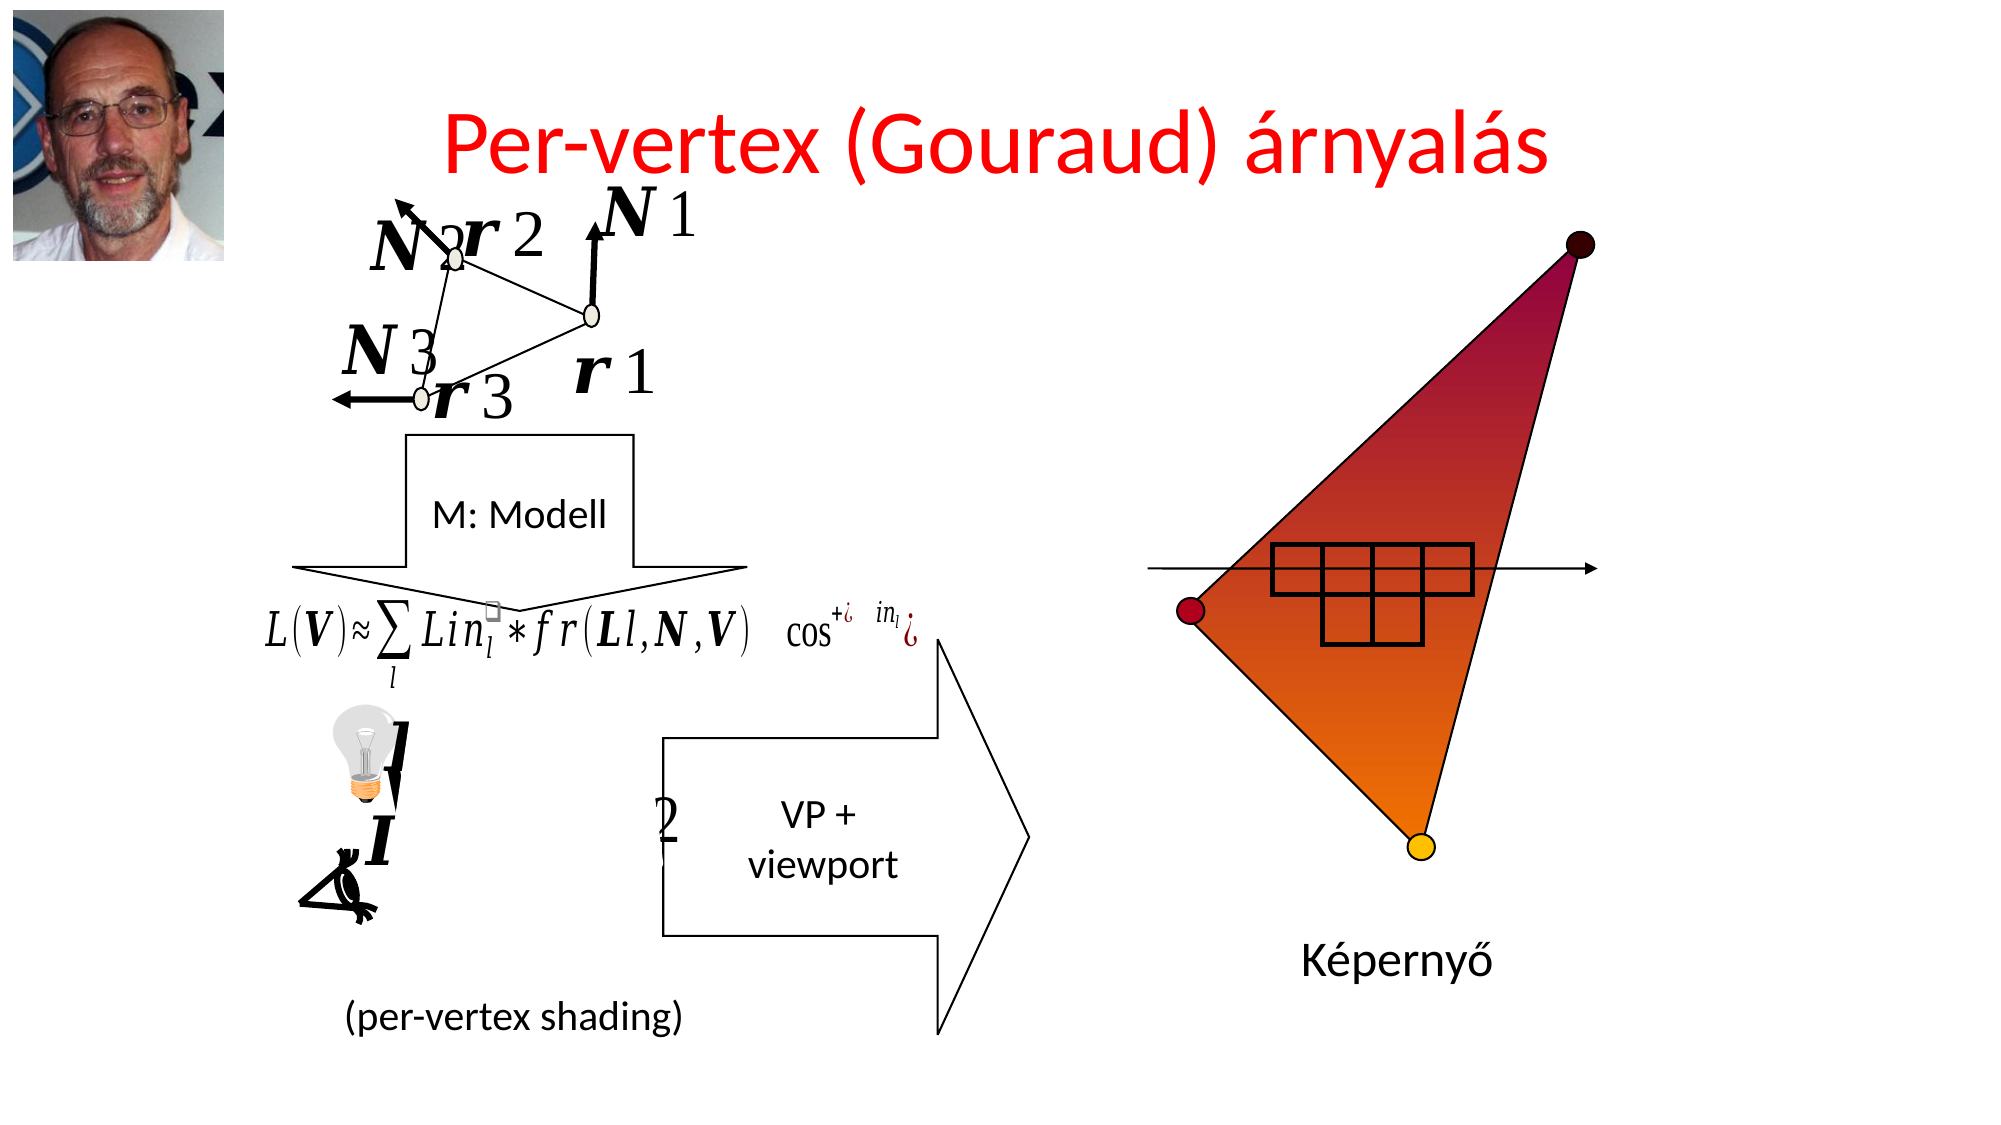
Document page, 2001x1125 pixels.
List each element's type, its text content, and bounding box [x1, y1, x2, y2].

text_box (per-vertex shading) [329, 981, 700, 1047]
text_box [371, 680, 664, 988]
text_box M: Modell [292, 434, 748, 611]
text_box [1147, 562, 1598, 575]
text_box [1323, 569, 1372, 594]
text_box [331, 393, 413, 406]
text_box [1194, 569, 1496, 839]
text_box VP + viewport [663, 639, 1030, 1035]
text_box Képernyő [1286, 918, 1509, 994]
title Per-vertex (Gouraud) árnyalás [308, 42, 1686, 231]
text_box [1372, 594, 1423, 645]
text_box [1566, 231, 1595, 258]
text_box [332, 703, 400, 804]
text_box [1422, 544, 1473, 568]
text_box [447, 247, 463, 271]
text_box [1272, 544, 1323, 568]
text_box [1272, 569, 1323, 595]
text_box [583, 304, 600, 328]
picture [13, 9, 224, 261]
text_box [1372, 544, 1422, 568]
text_box [1323, 544, 1372, 568]
text_box [588, 221, 602, 304]
text_box [1422, 569, 1473, 595]
text_box [1177, 597, 1205, 624]
text_box [394, 198, 417, 220]
text_box [1230, 251, 1578, 568]
text_box [413, 387, 429, 411]
text_box [422, 260, 586, 396]
text_box [1407, 834, 1435, 861]
text_box [1372, 569, 1422, 594]
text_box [297, 853, 370, 931]
text_box [1322, 594, 1372, 645]
